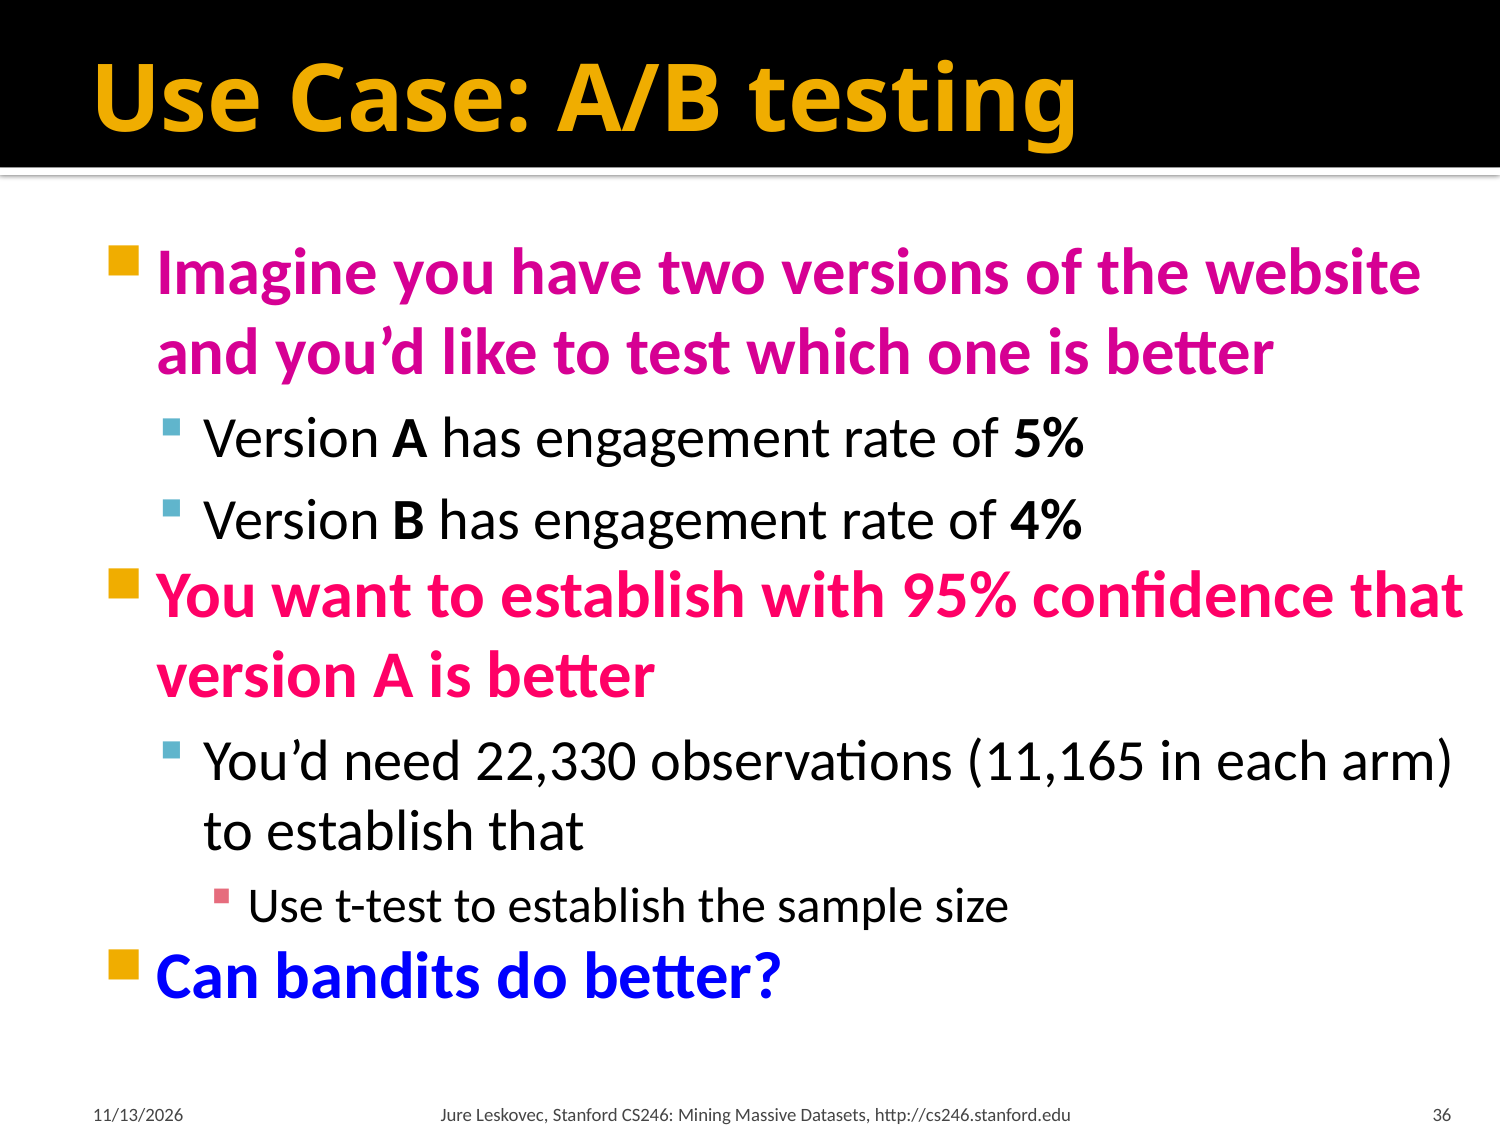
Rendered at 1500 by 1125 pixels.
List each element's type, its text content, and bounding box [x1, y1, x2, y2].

slide_number 36 [1345, 1080, 1467, 1125]
list Imagine you have two versions of the website and you’d like to test which one is better Version A has engagement rate of 5% Version B has engagement rate of 4% You want to establish with 95% confidence that version A is better You’d need 22,330 observations (11,165 in each arm) to establish that Use t-test to establish the sample size Can bandits do better? [75, 212, 1488, 1075]
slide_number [75, 1080, 425, 1125]
footer Jure Leskovec, Stanford CS246: Mining Massive Datasets, http://cs246.stanford.edu [433, 1080, 1337, 1125]
title Use Case: A/B testing [75, 12, 1425, 175]
